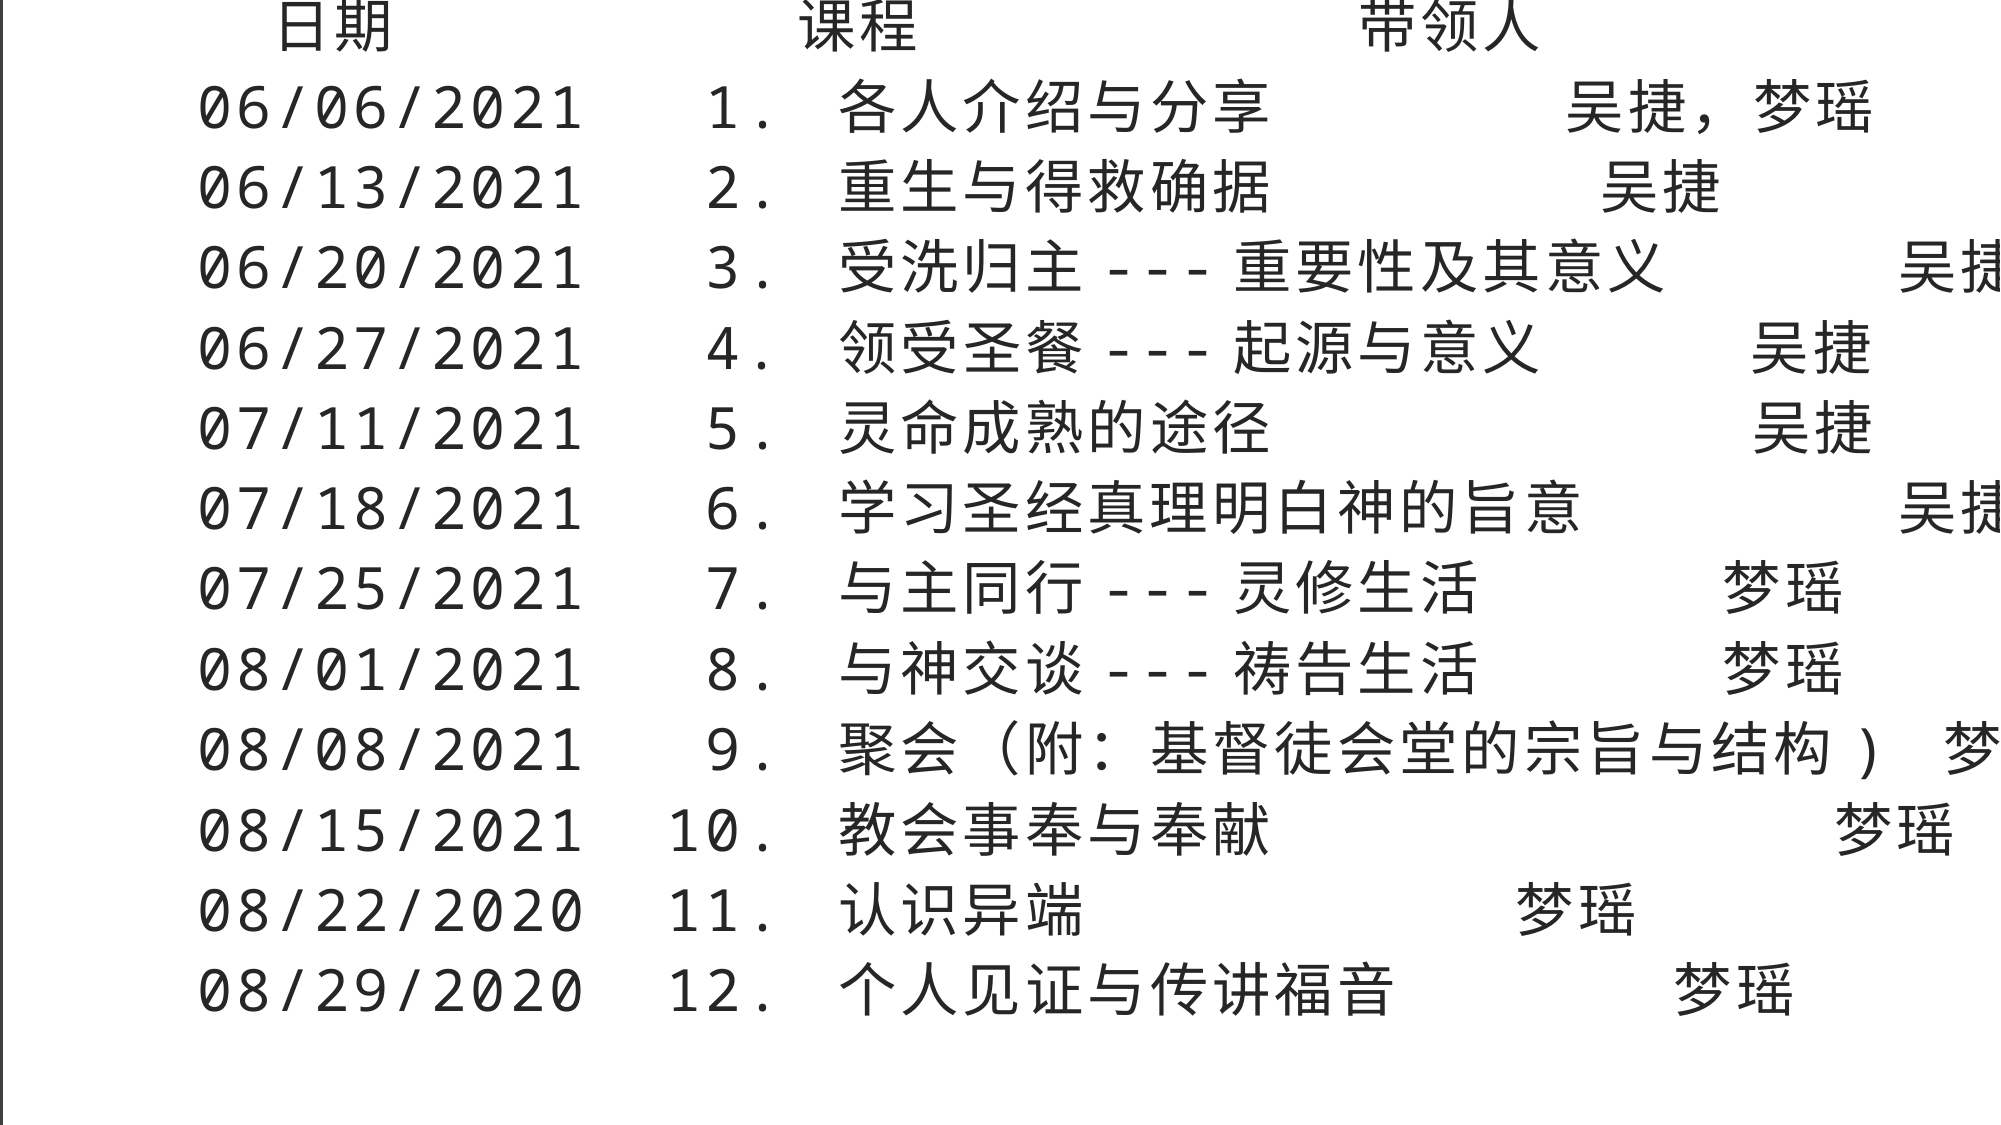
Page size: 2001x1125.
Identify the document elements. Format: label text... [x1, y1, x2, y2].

title 日期 课程 带领人 06/06/2021 1. 各人介绍与分享 吴捷，梦瑶 06/13/2021 2. 重生与得救确据 吴捷 06/20/2021 3. 受洗归主---重要性及其意义 吴捷 06/27/2021 4. 领受圣餐---起源与意义 吴捷 07/11/2021 5. 灵命成熟的途径 吴捷 07/18/2021 6. 学习圣经真理明白神的旨意 吴捷 07/25/2021 7. 与主同行---灵修生活 梦瑶 08/01/2021 8. 与神交谈---祷告生活 梦瑶 08/08/2021 9. 聚会（附：基督徒会堂的宗旨与结构) 梦瑶 08/15/2021 10. 教会事奉与奉献 梦瑶 08/22/2020 11. 认识异端 梦瑶 08/29/2020 12. 个人见证与传讲福音 梦瑶 [0, 0, 2000, 1125]
